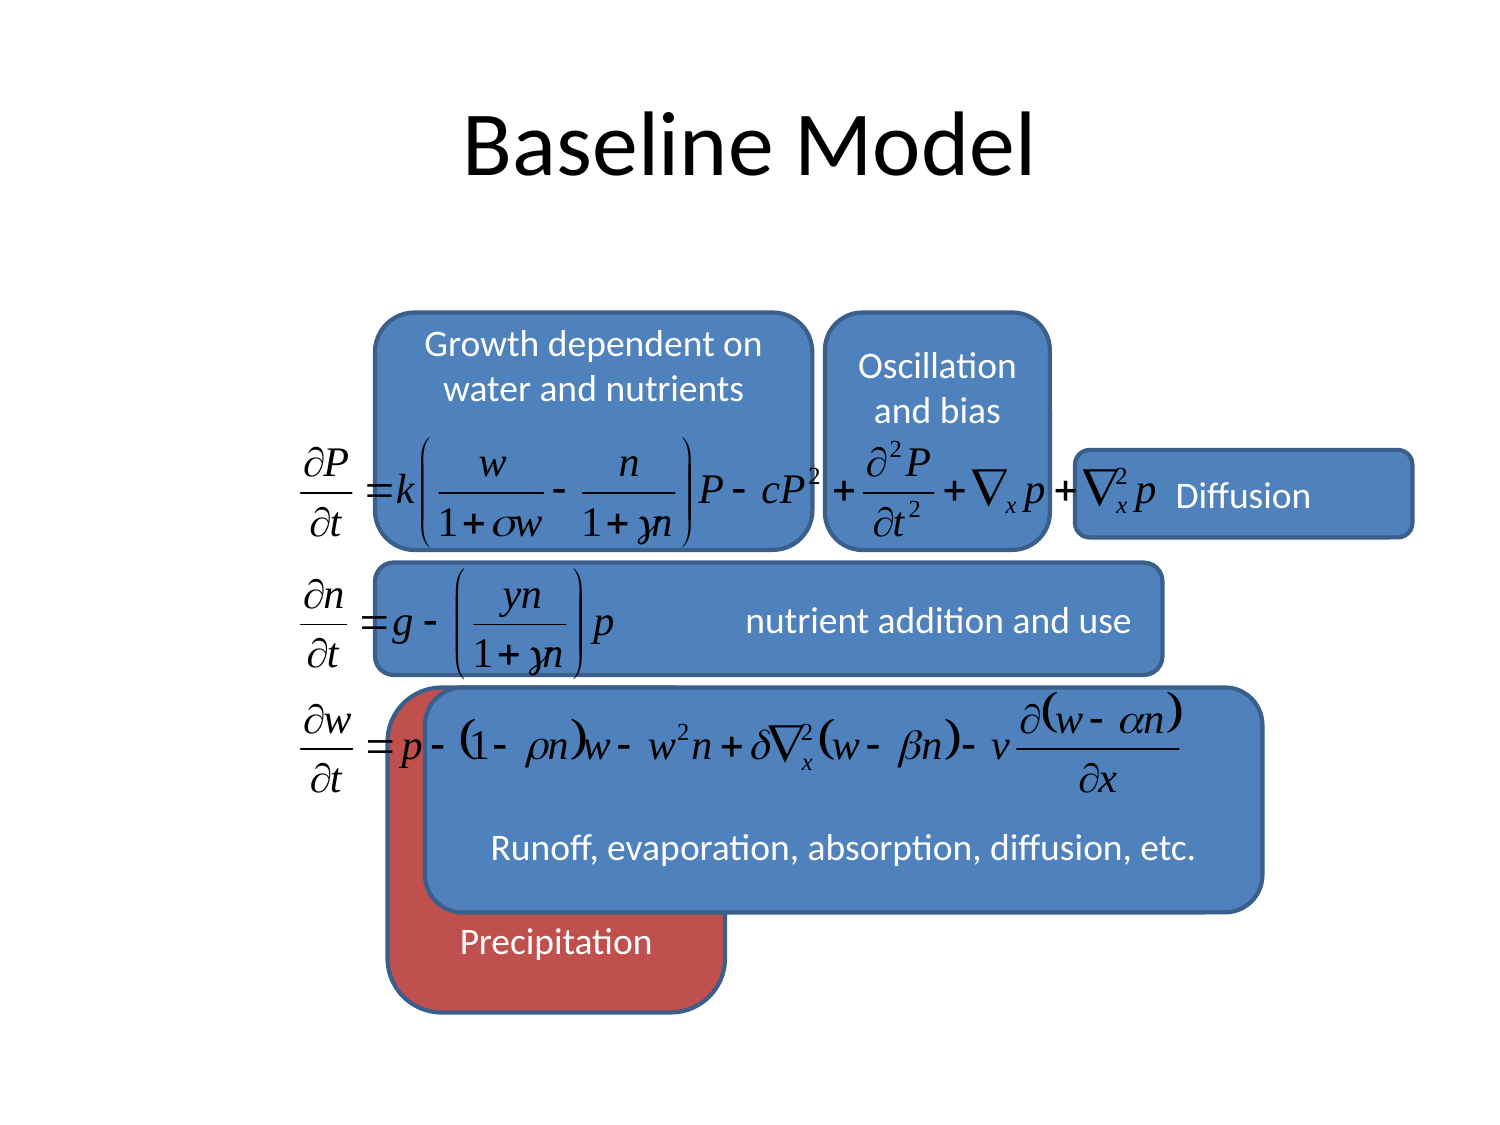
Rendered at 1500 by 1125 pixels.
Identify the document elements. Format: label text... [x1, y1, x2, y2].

text_box Growth dependent on water and nutrients [372, 310, 815, 426]
text_box Runoff, evaporation, absorption, diffusion, etc. [422, 685, 1265, 915]
text_box Oscillation and bias [822, 310, 1053, 426]
text_box Precipitation [385, 812, 728, 1015]
title Baseline Model [75, 45, 1425, 233]
text_box Diffusion [1191, 447, 1415, 540]
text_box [293, 428, 1188, 804]
